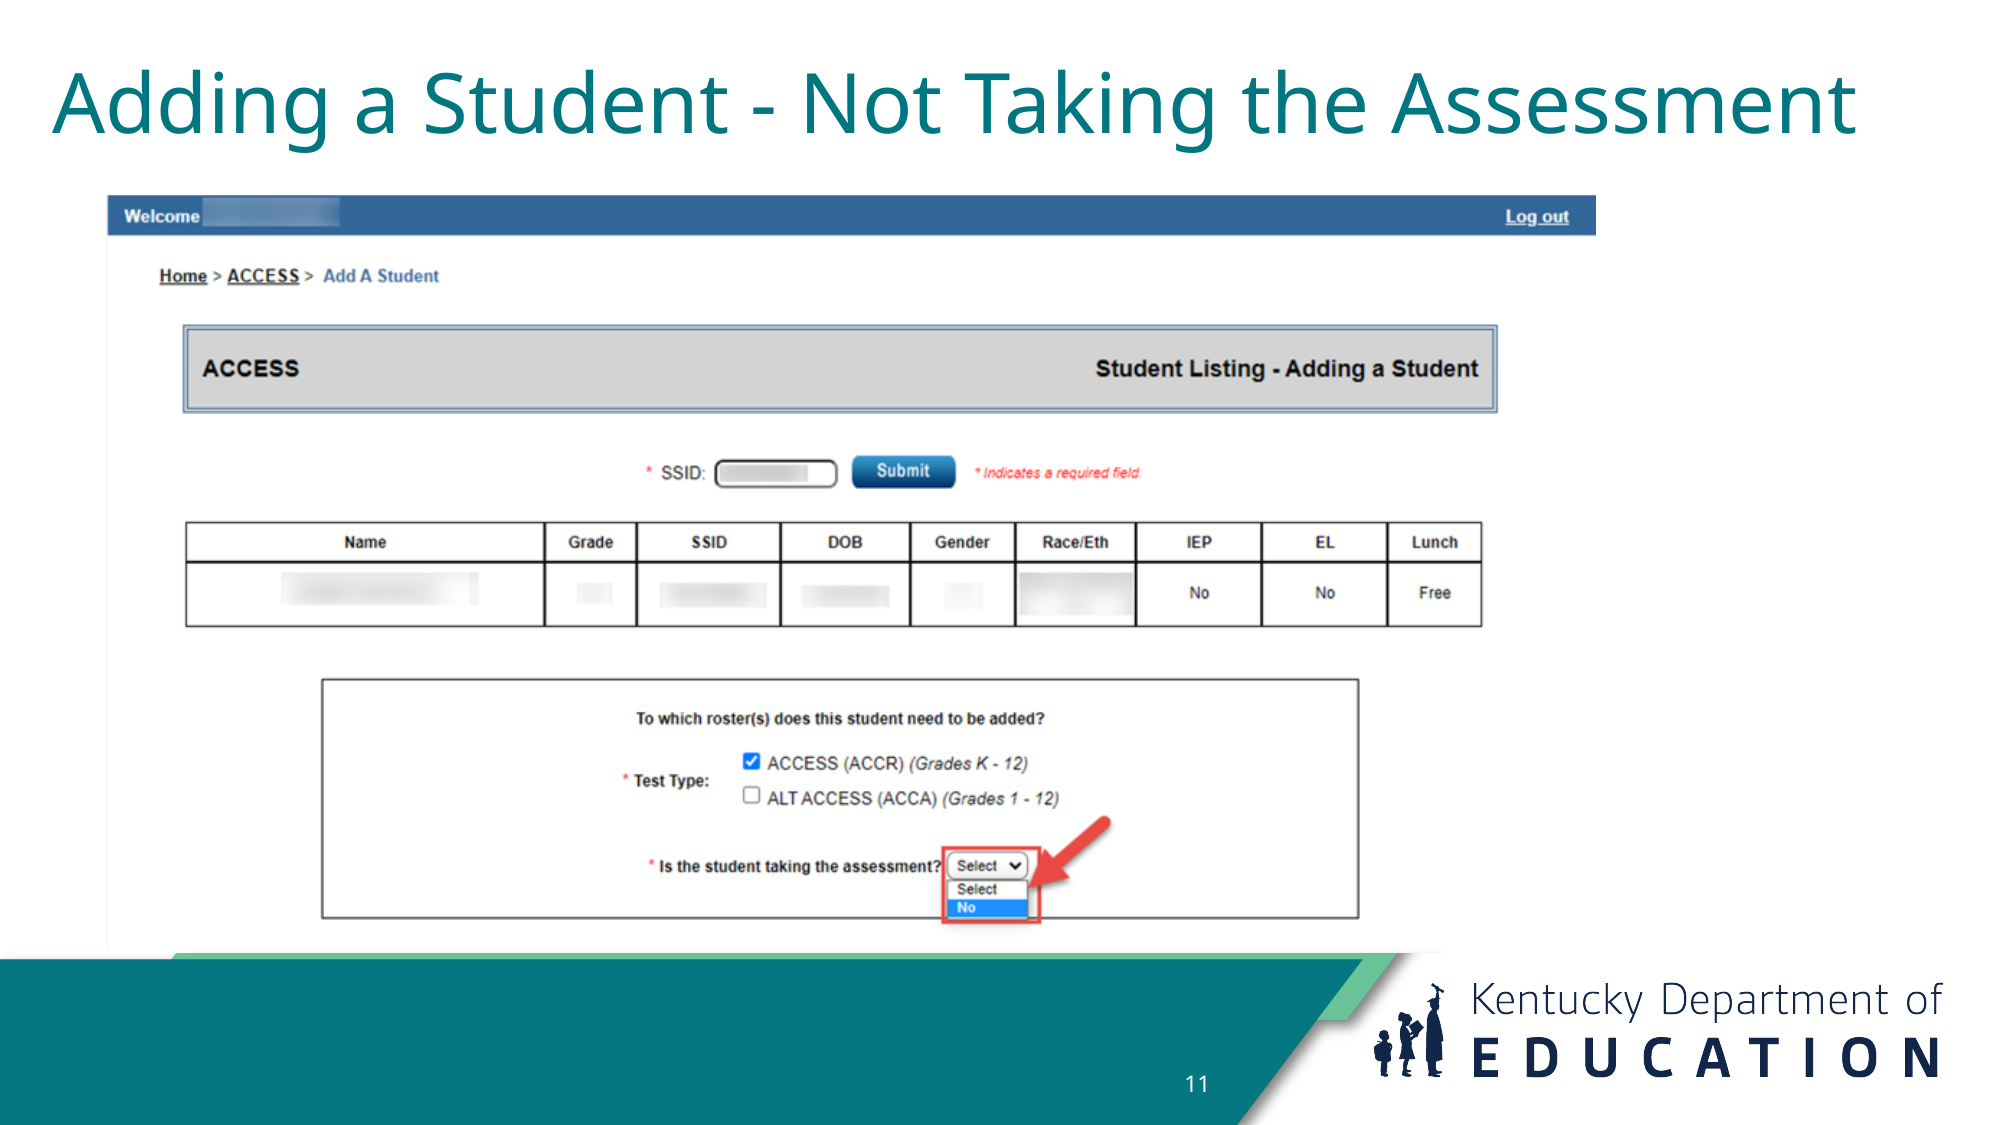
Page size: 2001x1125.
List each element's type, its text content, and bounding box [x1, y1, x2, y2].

title Adding a Student - Not Taking the Assessment [0, 0, 1947, 215]
text_box 11 [1169, 1061, 1230, 1118]
picture [0, 0, 2001, 1125]
